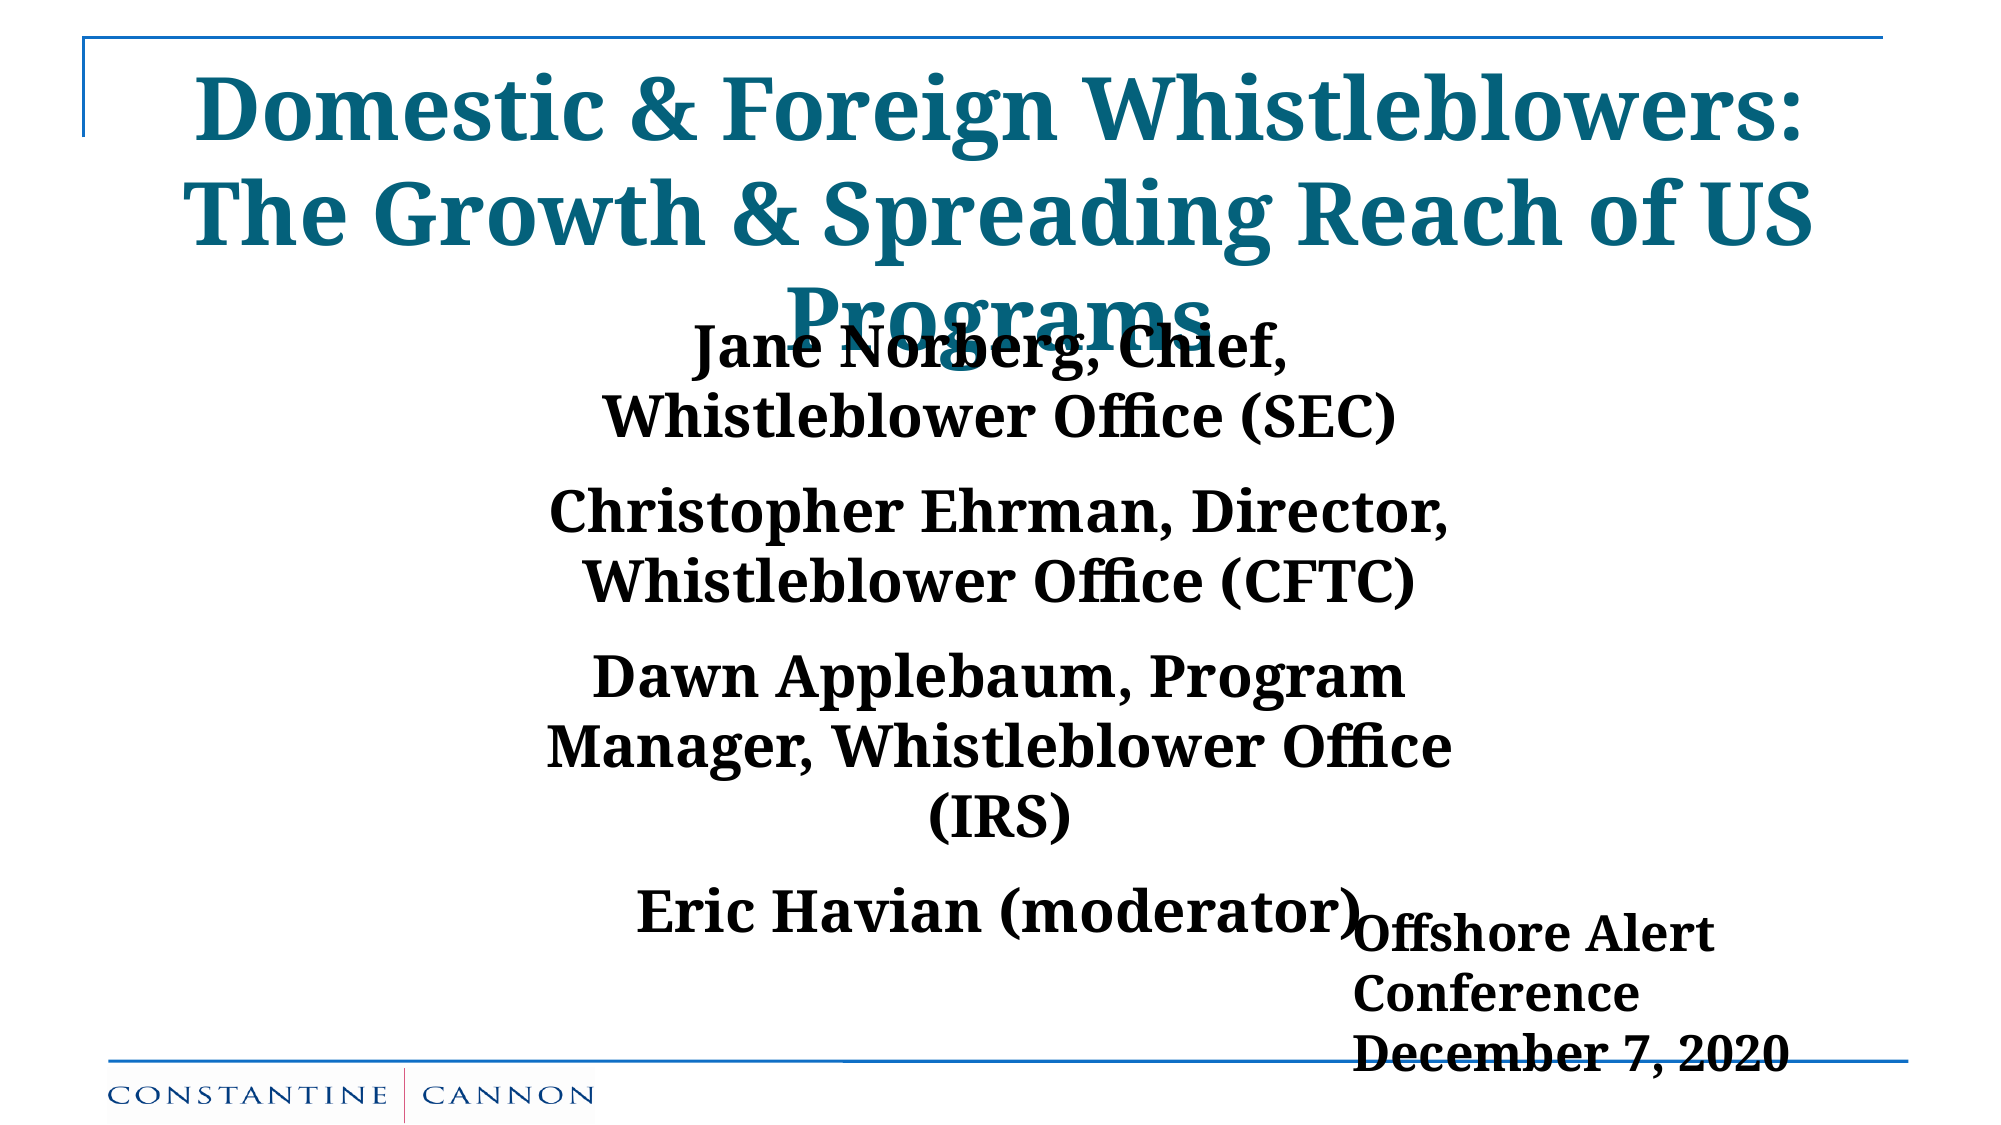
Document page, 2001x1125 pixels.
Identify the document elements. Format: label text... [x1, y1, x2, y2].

text_box Jane Norberg, Chief, Whistleblower Office (SEC) Christopher Ehrman, Director, Whistleblower Office (CFTC) Dawn Applebaum, Program Manager, Whistleblower Office (IRS) Eric Havian (moderator) [460, 301, 1540, 952]
title Domestic & Foreign Whistleblowers: The Growth & Spreading Reach of US Programs [99, 45, 1900, 233]
text_box Offshore Alert Conference December 7, 2020 [1337, 893, 1935, 1089]
picture [107, 1067, 595, 1124]
